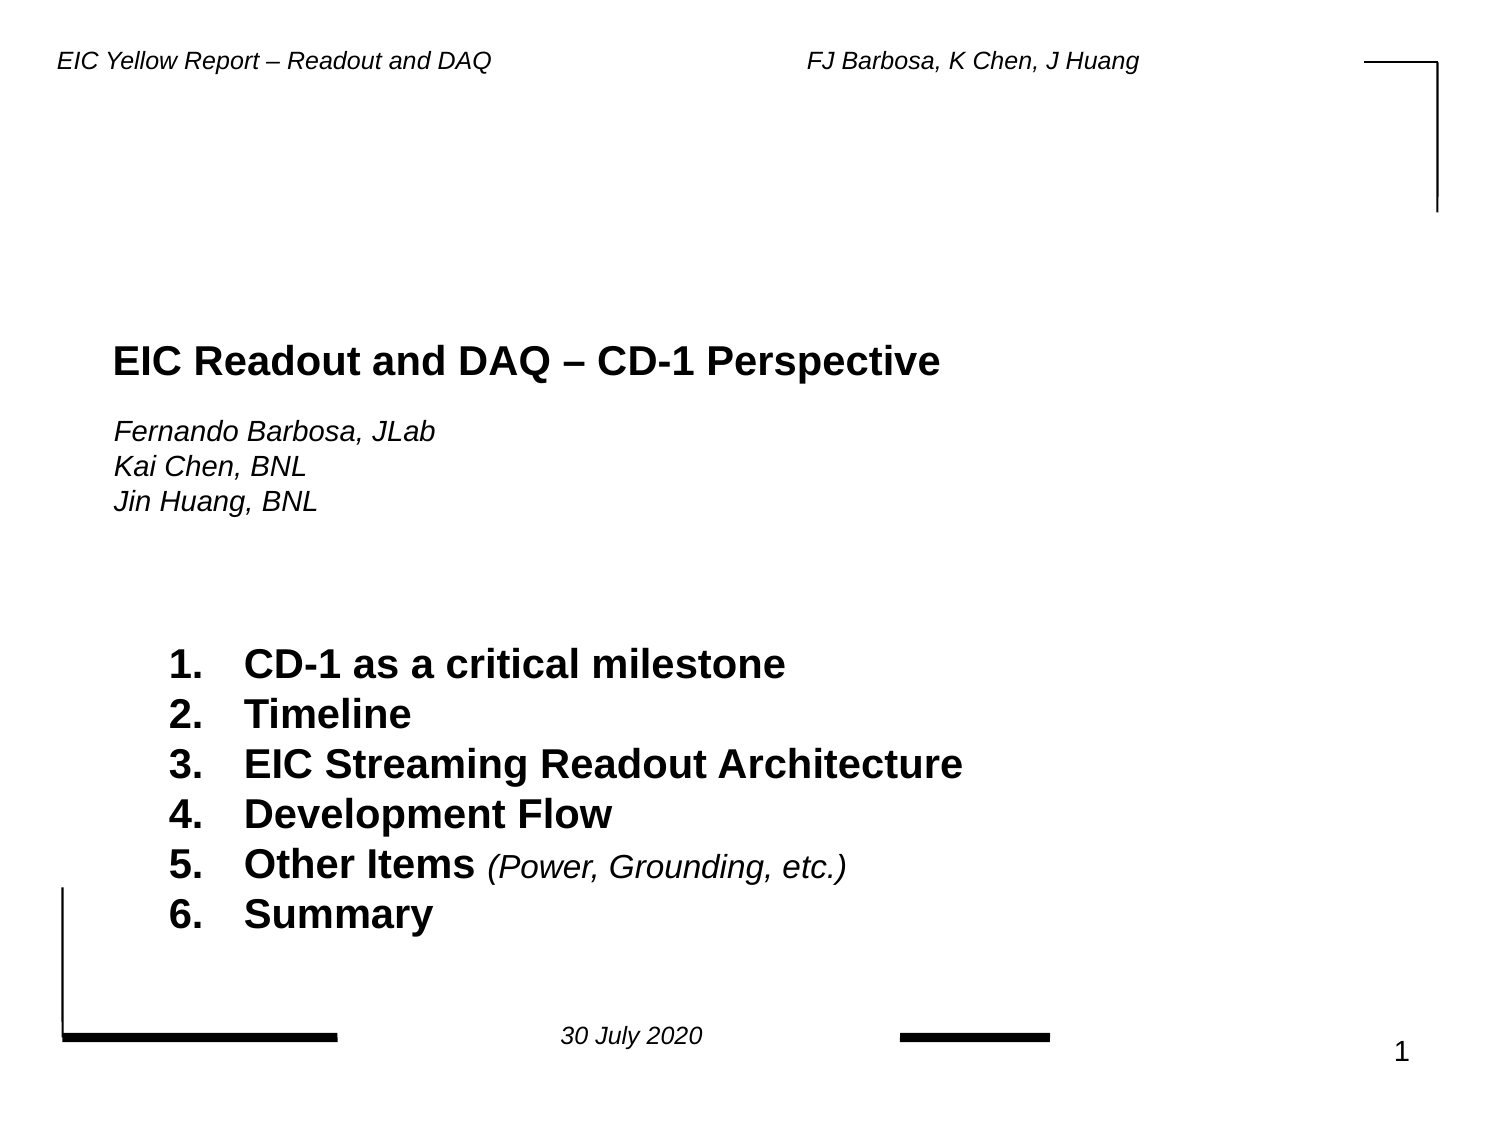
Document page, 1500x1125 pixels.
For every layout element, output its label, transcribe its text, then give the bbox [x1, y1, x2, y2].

text_box CD-1 as a critical milestone Timeline EIC Streaming Readout Architecture Development Flow Other Items (Power, Grounding, etc.) Summary [153, 579, 1402, 945]
text_box EIC Readout and DAQ – CD-1 Perspective [97, 326, 957, 392]
text_box EIC Yellow Report – Readout and DAQ FJ Barbosa, K Chen, J Huang [42, 37, 1163, 83]
text_box Fernando Barbosa, JLab Kai Chen, BNL Jin Huang, BNL [99, 405, 452, 526]
slide_number 1 [1074, 1024, 1426, 1103]
text_box 30 July 2020 [545, 1012, 718, 1058]
